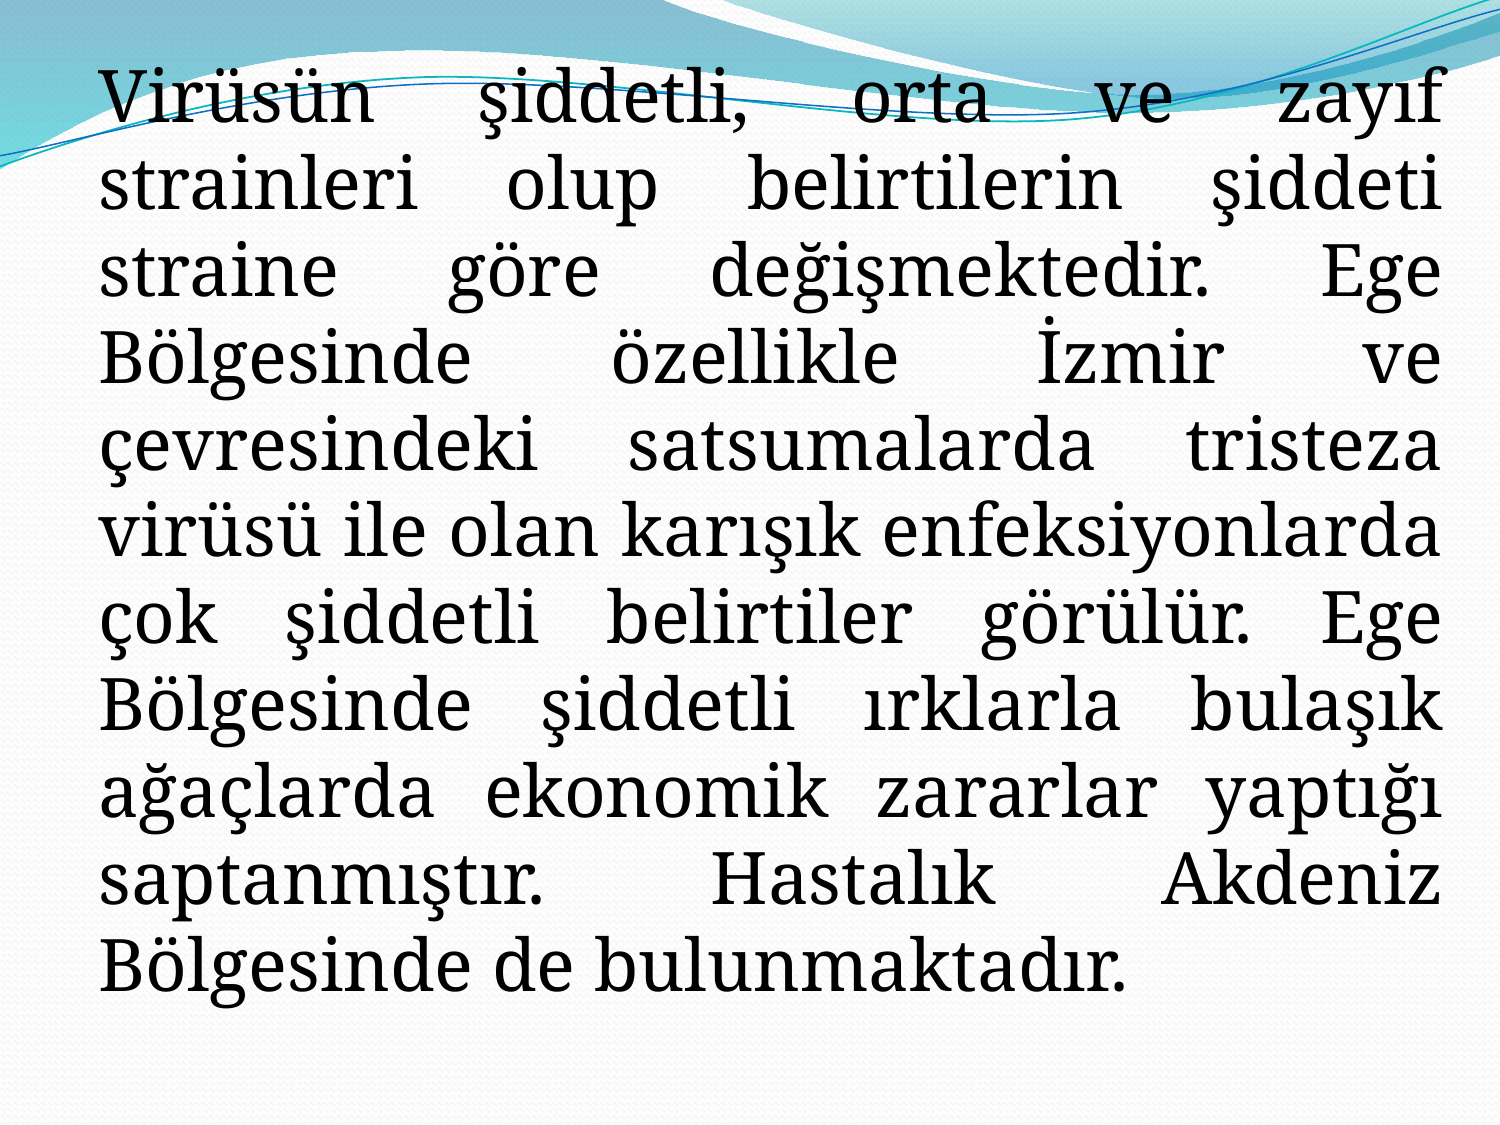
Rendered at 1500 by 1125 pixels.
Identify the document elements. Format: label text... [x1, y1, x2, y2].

list Virüsün şiddetli, orta ve zayıf strainleri olup belirtilerin şiddeti straine göre değişmektedir. Ege Bölgesinde özellikle İzmir ve çevresindeki satsumalarda tristeza virüsü ile olan karışık enfeksiyonlarda çok şiddetli belirtiler görülür. Ege Bölgesinde şiddetli ırklarla bulaşık ağaçlarda ekonomik zararlar yaptığı saptanmıştır. Hastalık Akdeniz Bölgesinde de bulunmaktadır. [41, 42, 1459, 1083]
